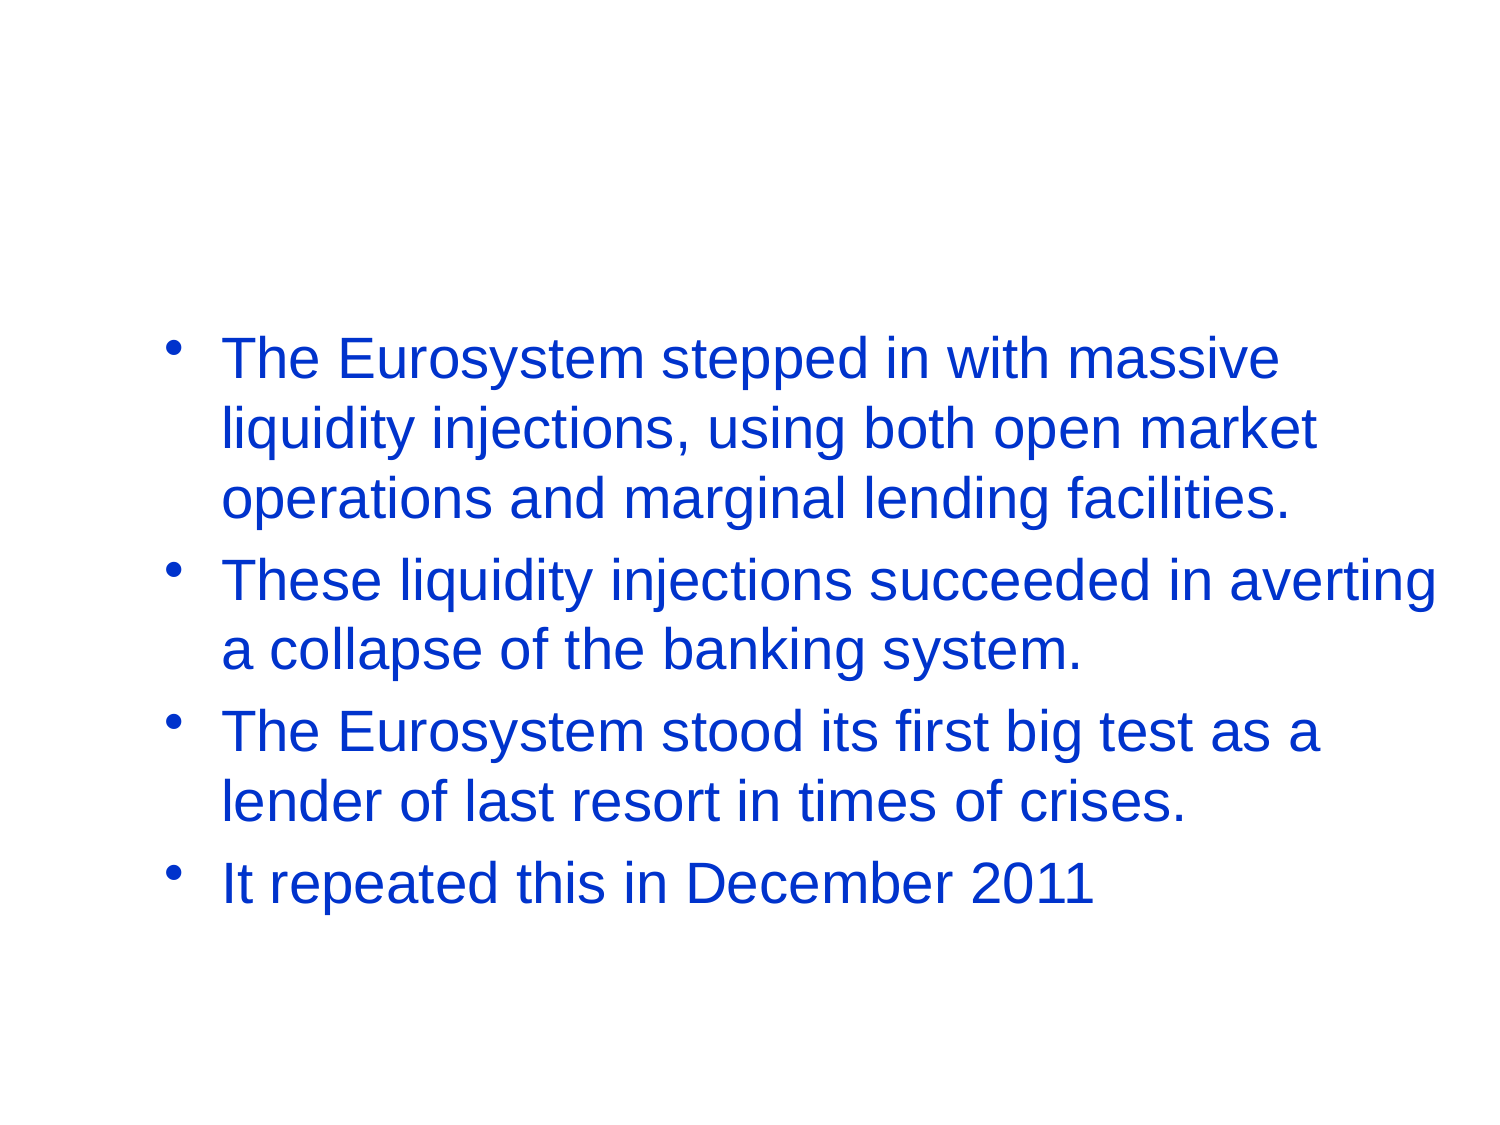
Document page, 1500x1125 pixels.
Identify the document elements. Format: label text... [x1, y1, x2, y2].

list The Eurosystem stepped in with massive liquidity injections, using both open market operations and marginal lending facilities. These liquidity injections succeeded in averting a collapse of the banking system. The Eurosystem stood its first big test as a lender of last resort in times of crises. It repeated this in December 2011 [149, 312, 1481, 1125]
